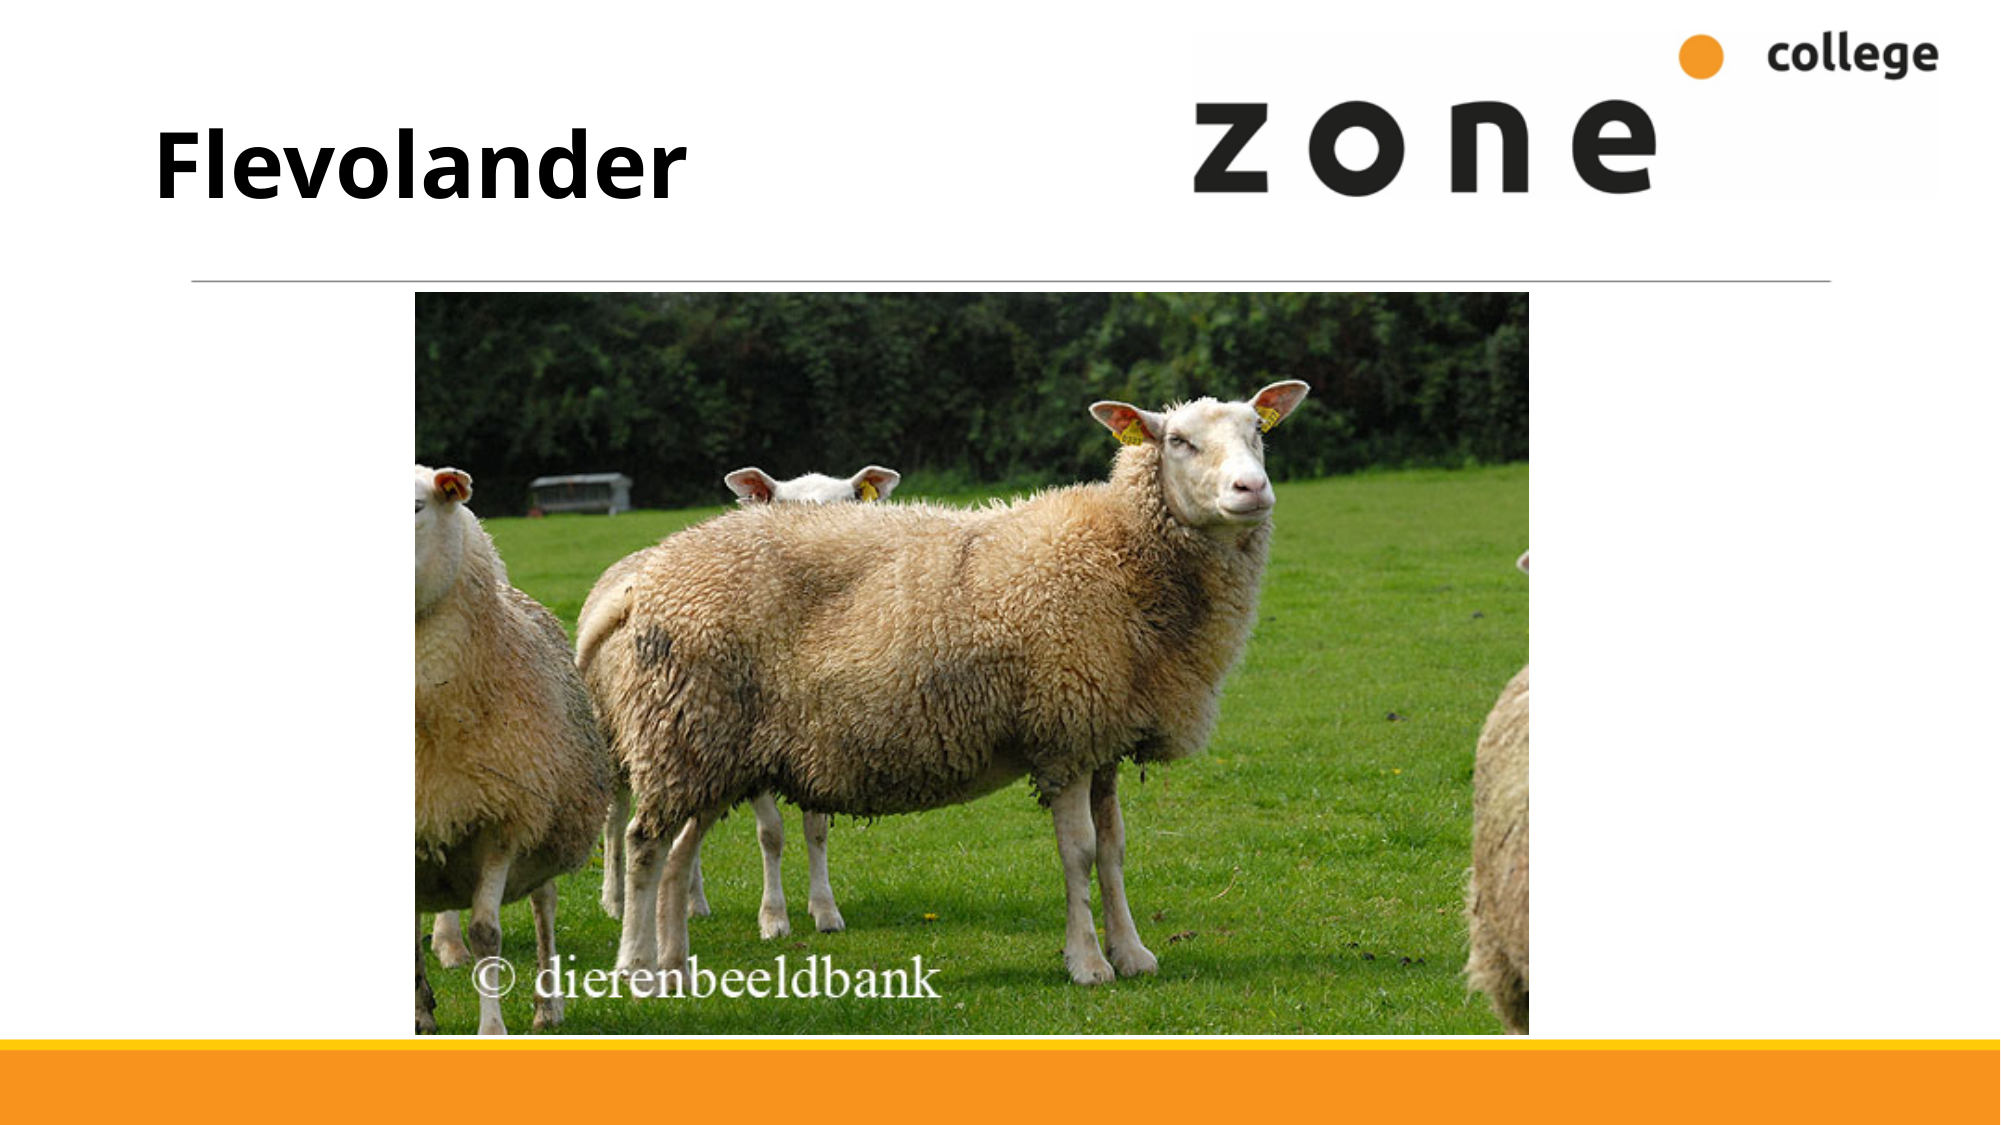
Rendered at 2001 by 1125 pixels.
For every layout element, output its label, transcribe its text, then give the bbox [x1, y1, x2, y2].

picture [0, 0, 2001, 1125]
title Flevolander [137, 59, 1863, 278]
